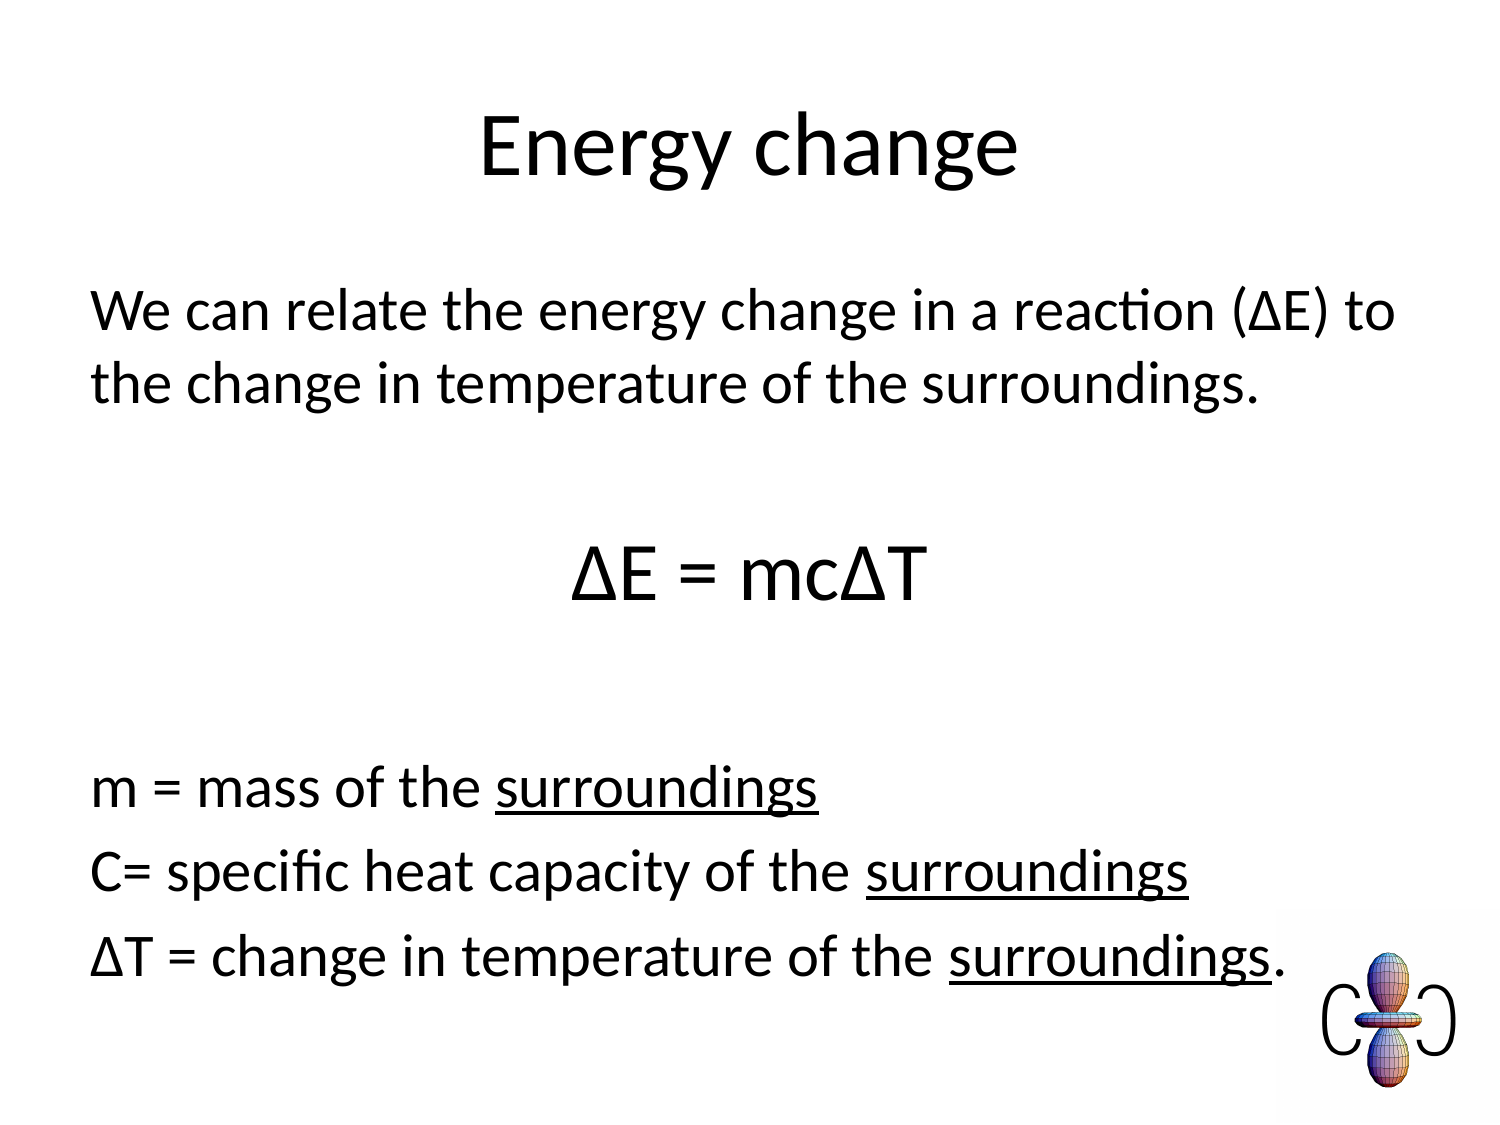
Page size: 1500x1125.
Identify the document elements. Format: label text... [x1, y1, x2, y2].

title Energy change [75, 45, 1425, 233]
list We can relate the energy change in a reaction (ΔE) to the change in temperature of the surroundings. ΔE = mcΔT m = mass of the surroundings C= specific heat capacity of the surroundings ΔT = change in temperature of the surroundings. [75, 262, 1425, 1005]
picture [1276, 909, 1500, 1123]
